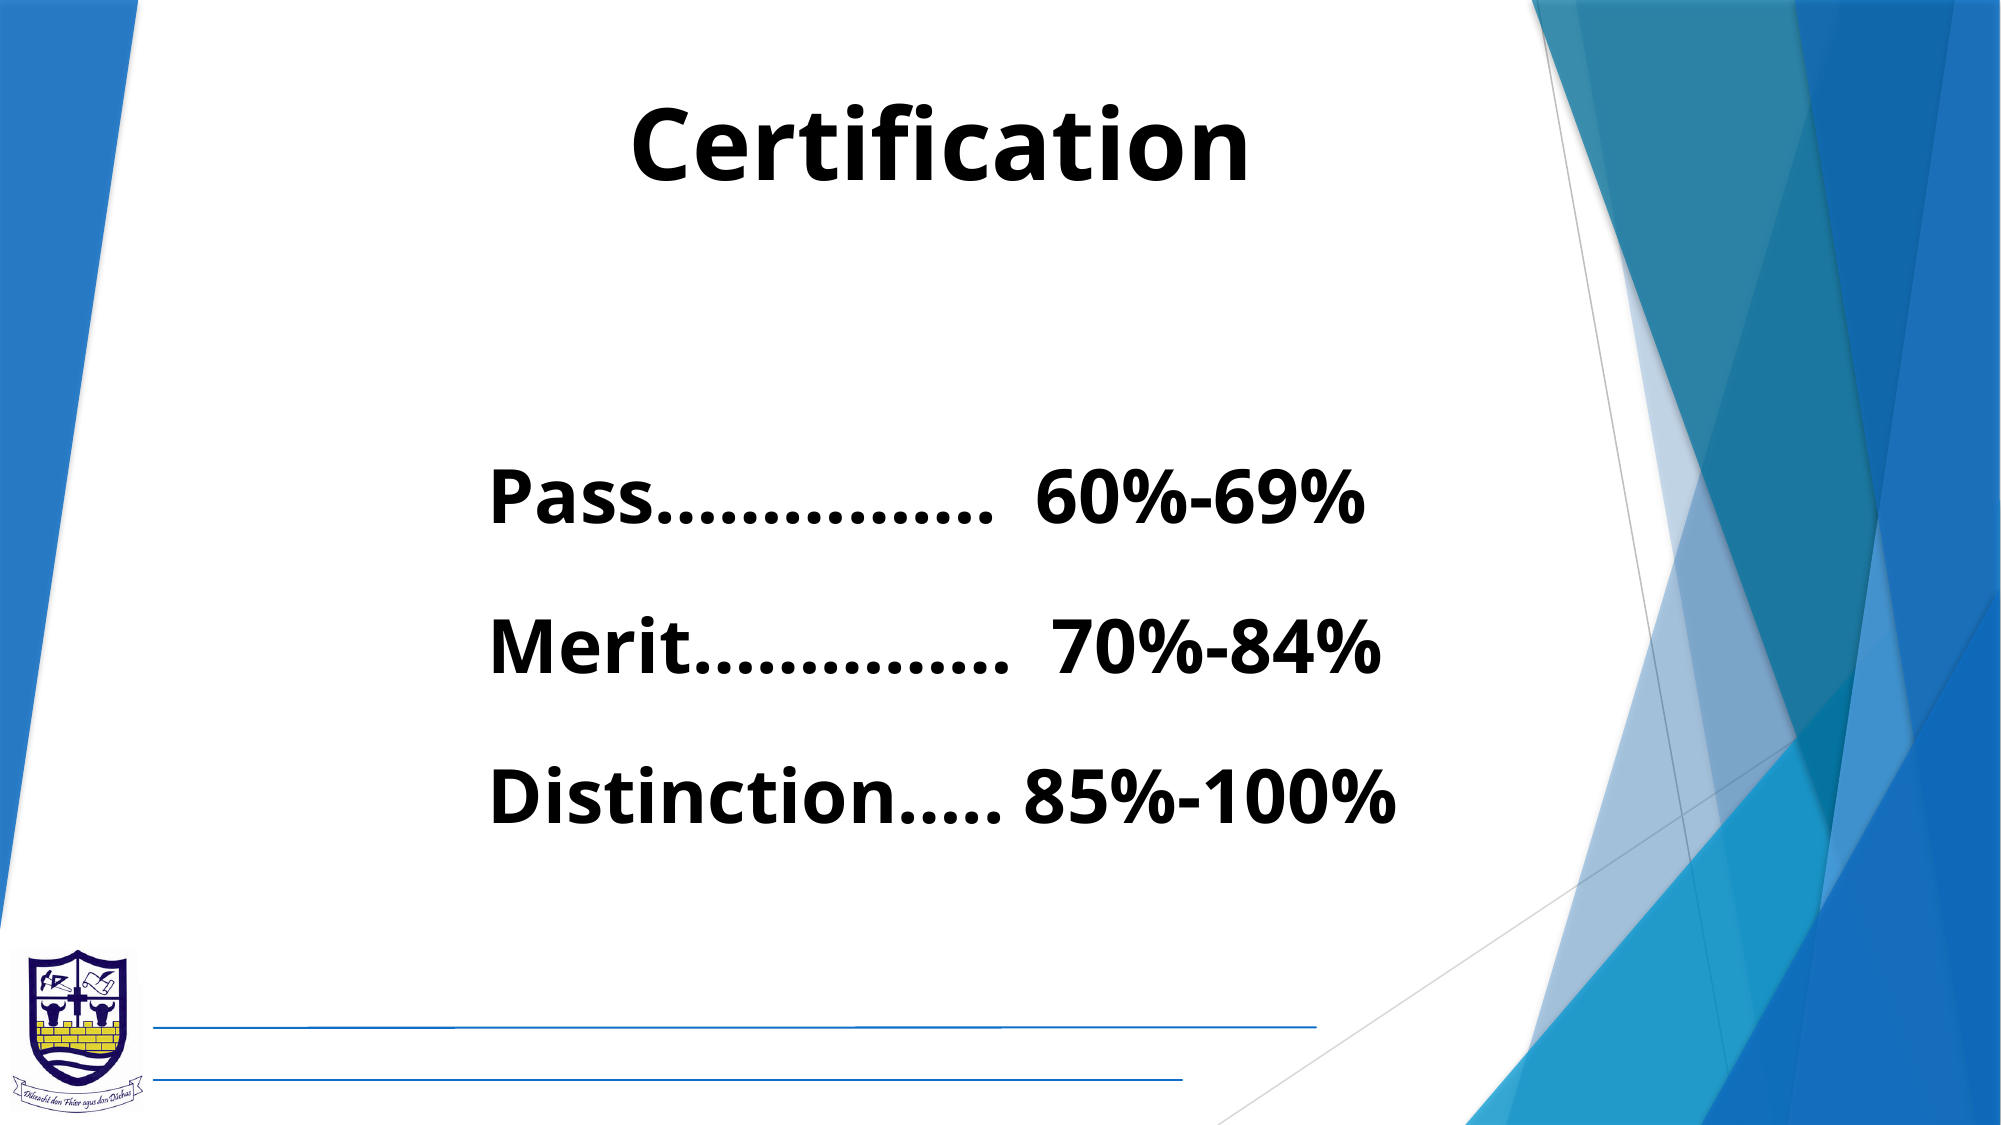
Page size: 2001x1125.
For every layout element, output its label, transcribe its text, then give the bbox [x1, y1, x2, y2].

picture [0, 930, 155, 1125]
text_box Pass……………. 60%-69% Merit…………… 70%-84% Distinction….. 85%-100% [472, 396, 1426, 959]
text_box Certification [347, 73, 1536, 209]
